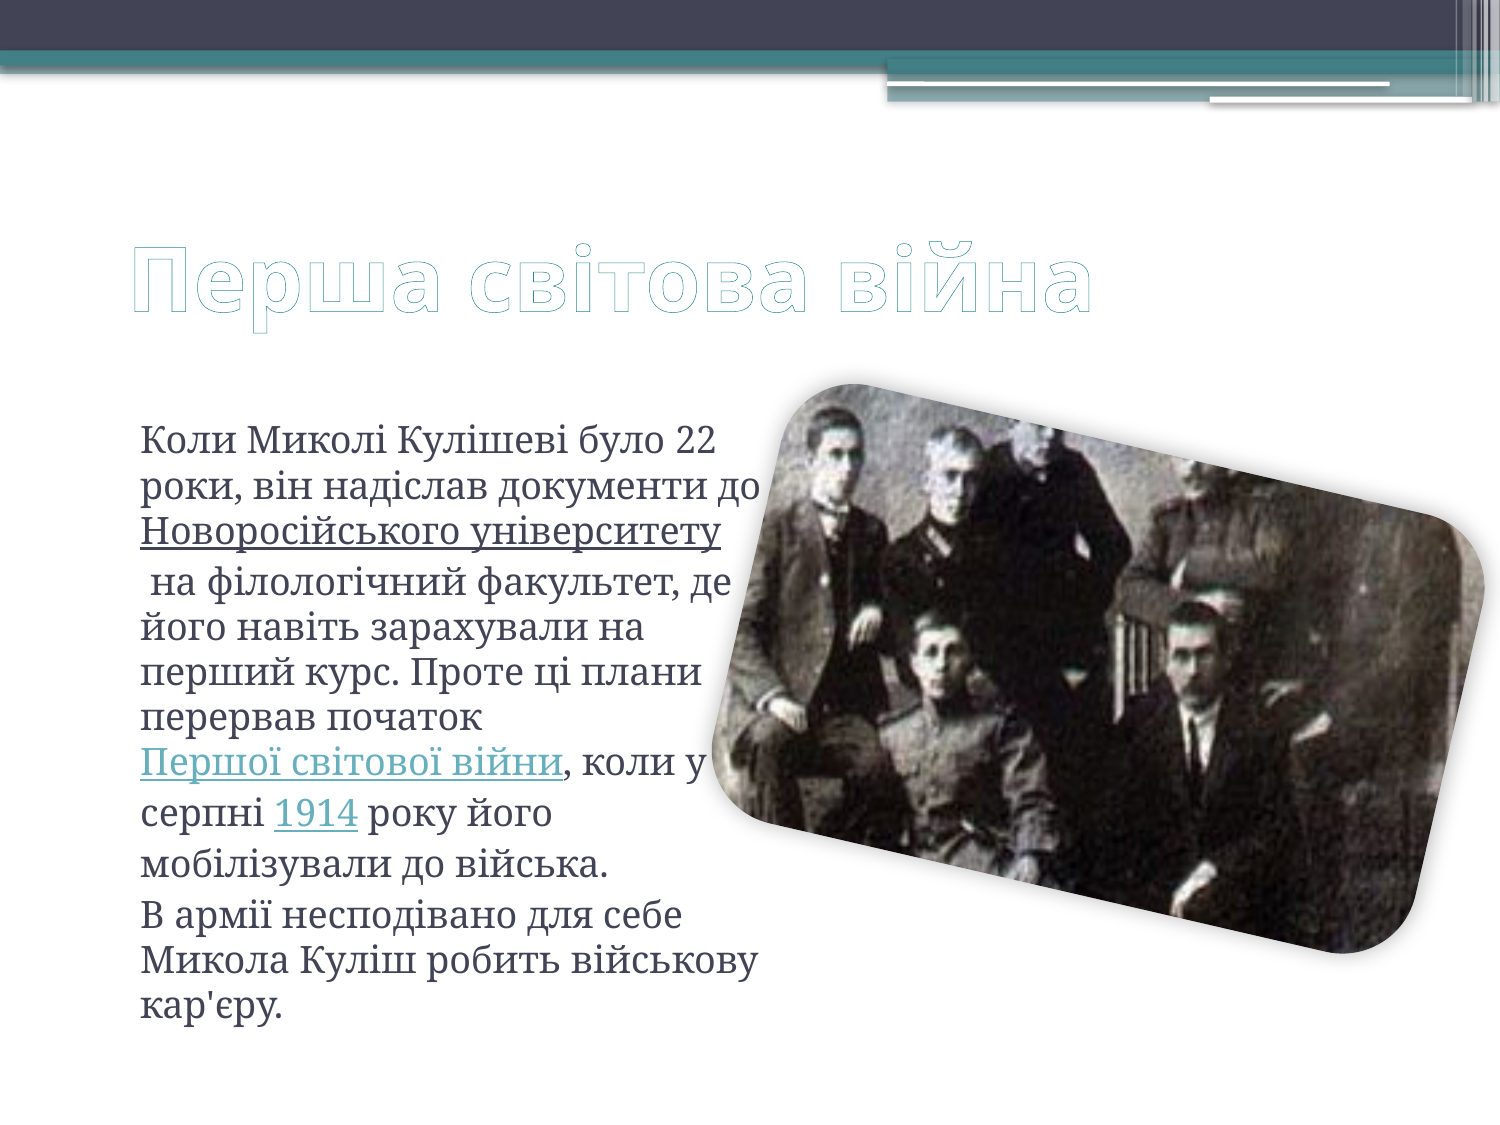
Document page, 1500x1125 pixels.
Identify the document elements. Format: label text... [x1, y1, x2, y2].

list Коли Миколі Кулішеві було 22 роки, він надіслав документи до Новоросійського університету на філологічний факультет, де його навіть зарахували на перший курс. Проте ці плани перервав початок Першої світової війни, коли у серпні 1914 року його мобілізували до війська. В армії несподівано для себе Микола Куліш робить військову кар'єру. [118, 408, 786, 1071]
picture [711, 384, 1485, 954]
title Перша світова війна [112, 113, 1388, 338]
